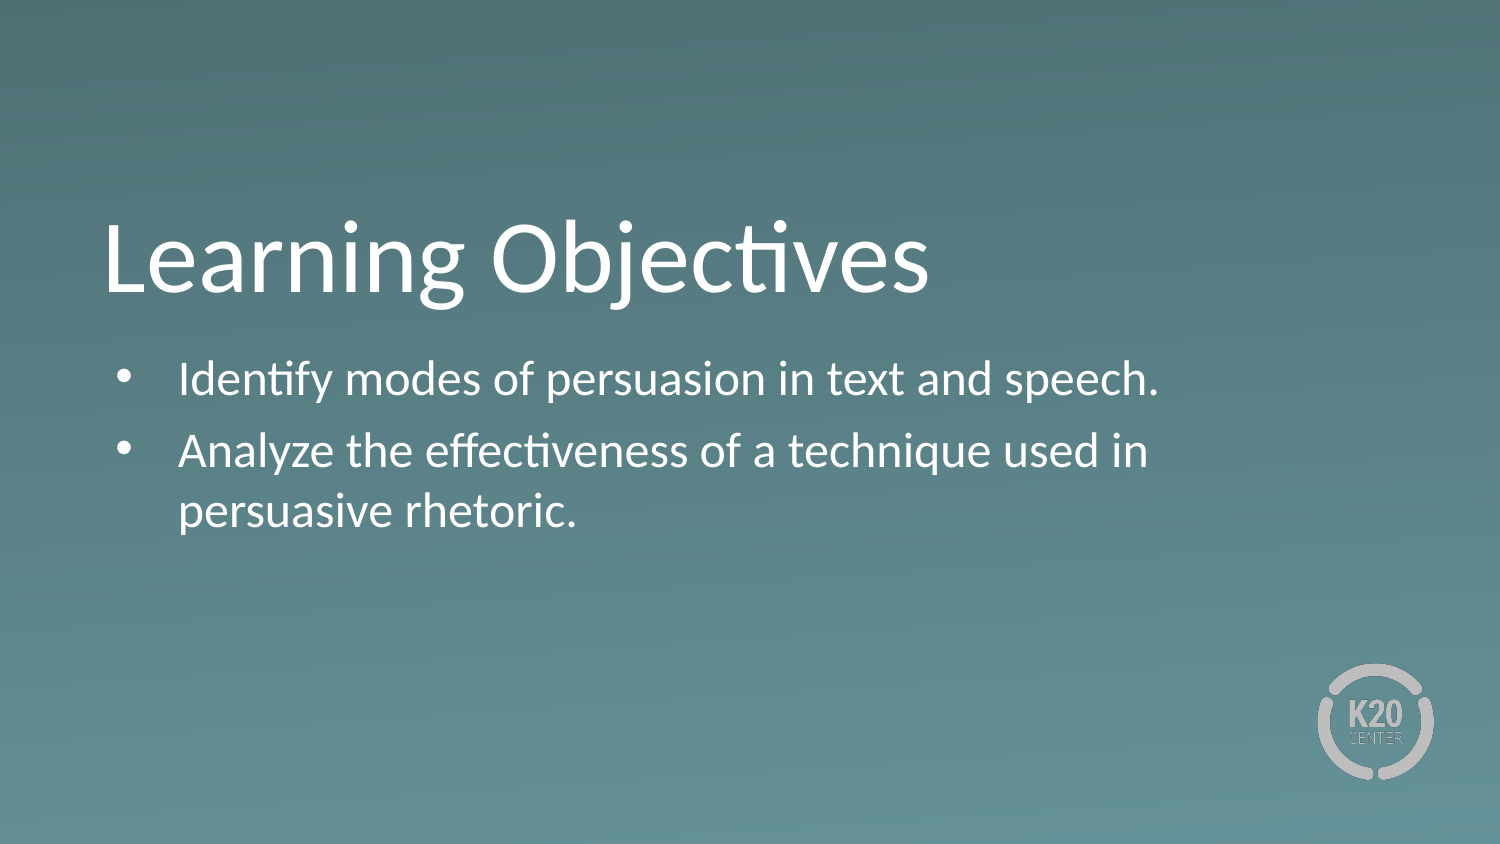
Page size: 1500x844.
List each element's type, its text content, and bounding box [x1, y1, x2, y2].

text_box Learning Objectives [87, 173, 1405, 329]
text_box Identify modes of persuasion in text and speech. Analyze the effectiveness of a technique used in persuasive rhetoric. [87, 330, 1351, 553]
picture [1300, 646, 1451, 797]
